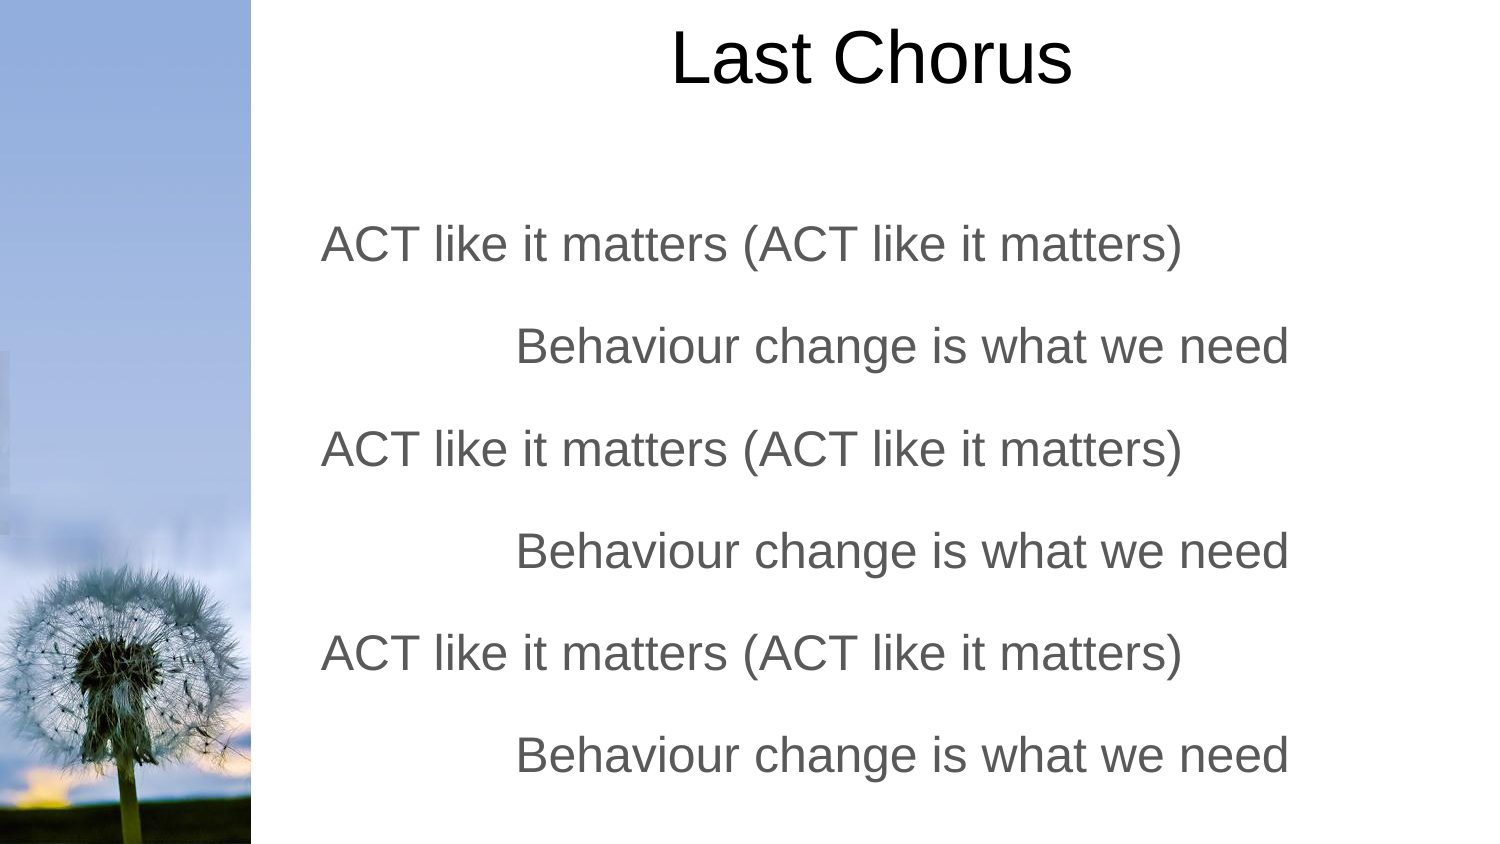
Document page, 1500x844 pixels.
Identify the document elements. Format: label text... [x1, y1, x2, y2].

title Last Chorus [265, 0, 1500, 95]
picture [0, 0, 1500, 844]
list ACT like it matters (ACT like it matters) Behaviour change is what we need ACT like it matters (ACT like it matters) Behaviour change is what we need ACT like it matters (ACT like it matters) Behaviour change is what we need [255, 194, 1500, 821]
